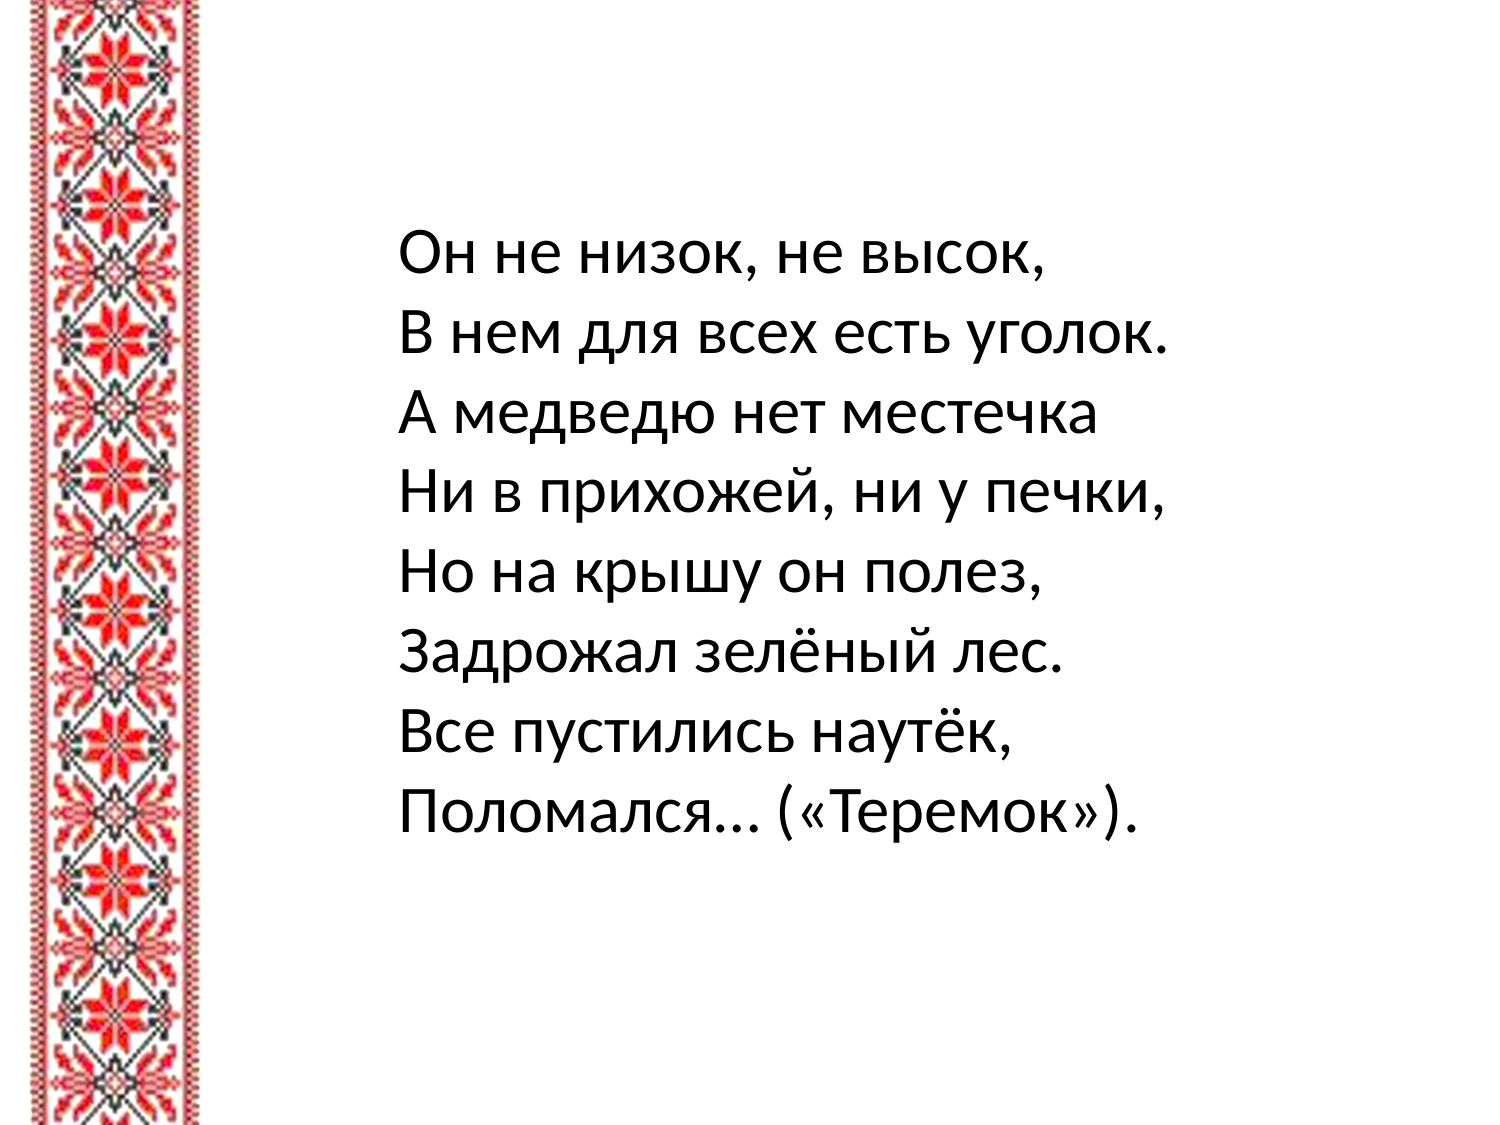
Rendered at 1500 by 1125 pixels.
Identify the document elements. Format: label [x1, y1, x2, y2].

list [0, 0, 1500, 1125]
